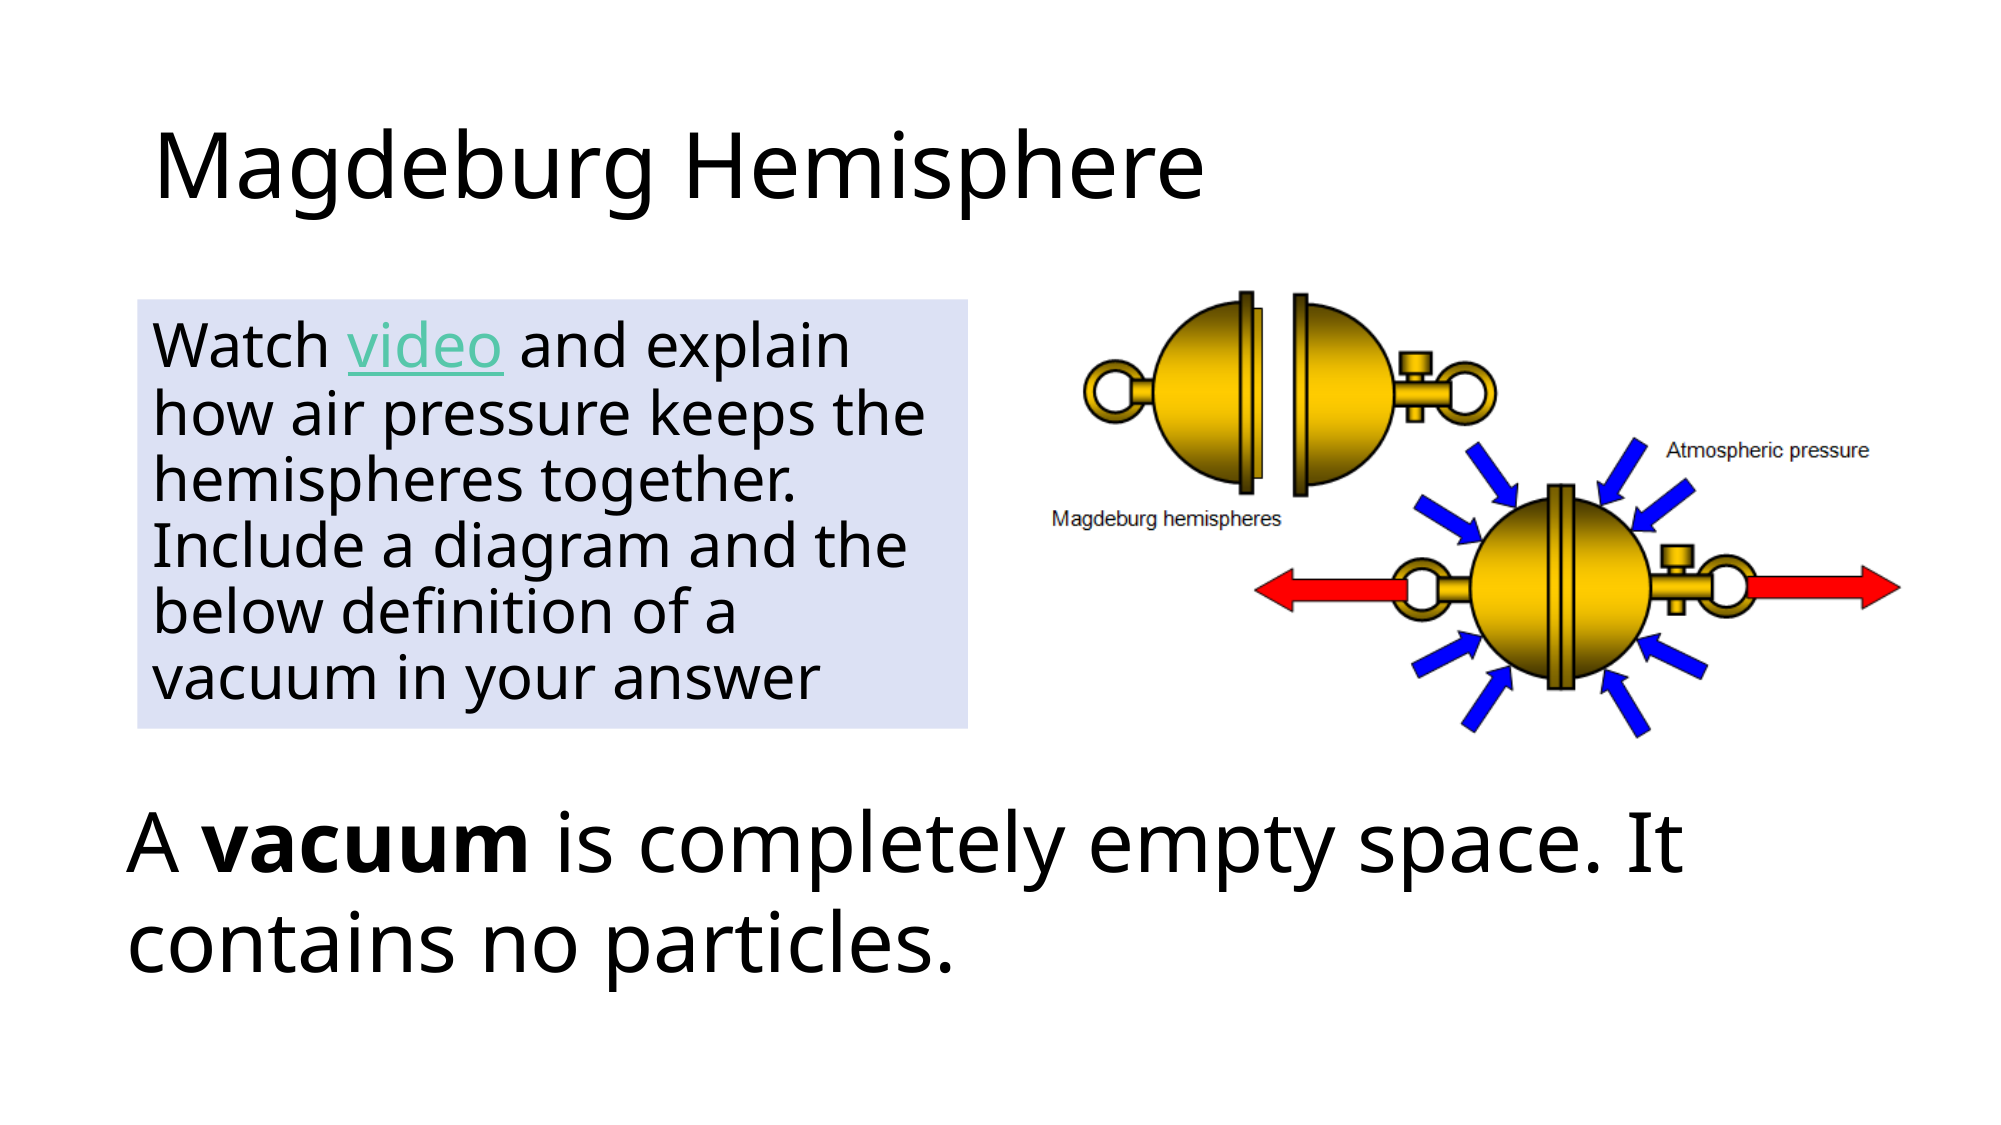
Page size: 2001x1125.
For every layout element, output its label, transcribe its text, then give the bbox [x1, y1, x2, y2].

title Magdeburg Hemisphere [137, 59, 1863, 278]
text_box A vacuum is completely empty space. It contains no particles. [111, 781, 1889, 997]
list Watch video and explain how air pressure keeps the hemispheres together. Include a diagram and the below definition of a vacuum in your answer [137, 299, 968, 729]
picture [1032, 268, 1915, 760]
